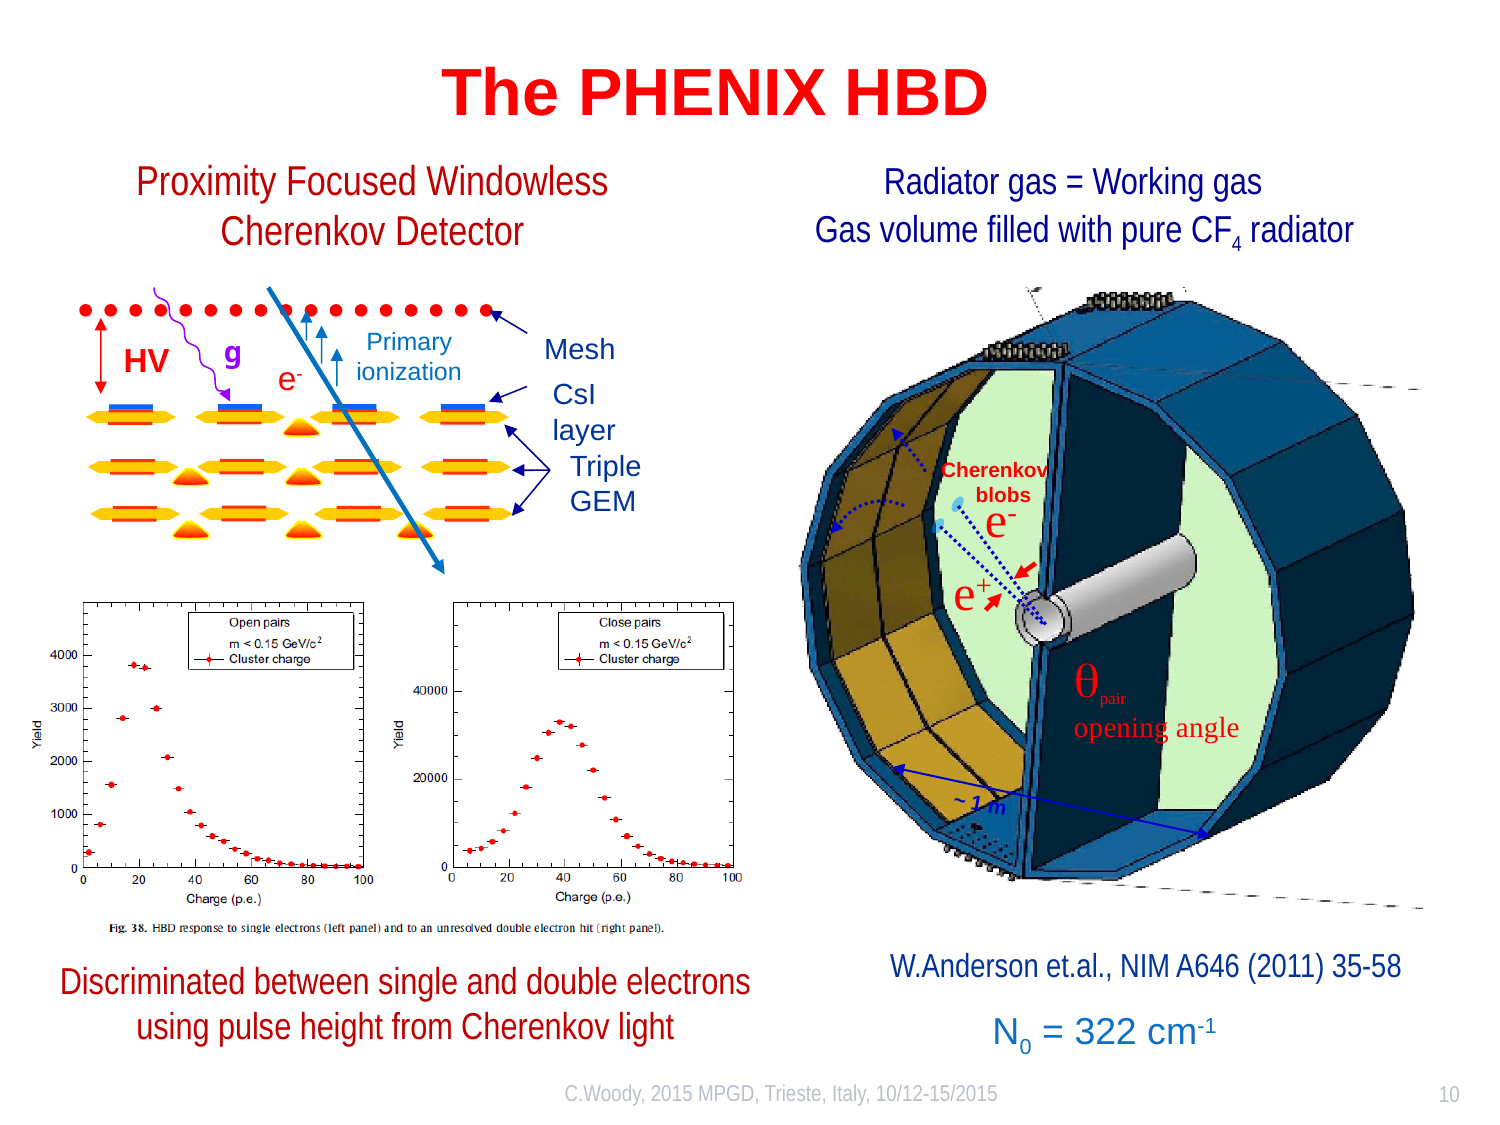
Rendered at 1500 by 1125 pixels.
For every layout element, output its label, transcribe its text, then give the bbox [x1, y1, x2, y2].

text_box Radiator gas = Working gas Gas volume filled with pure CF4 radiator [799, 137, 1400, 264]
picture [24, 584, 776, 951]
text_box Discriminated between single and double electrons using pulse height from Cherenkov light [37, 958, 774, 1055]
text_box N0 = 322 cm-1 [977, 999, 1232, 1066]
title The PHENIX HBD [40, 16, 1391, 162]
text_box W.Anderson et.al., NIM A646 (2011) 35-58 [875, 937, 1425, 992]
footer C.Woody, 2015 MPGD, Trieste, Italy, 10/12-15/2015 [450, 1072, 1113, 1113]
slide_number 10 [1125, 1074, 1475, 1113]
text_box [77, 287, 679, 575]
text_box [787, 287, 1424, 923]
text_box Proximity Focused Windowless Cherenkov Detector [77, 146, 667, 262]
